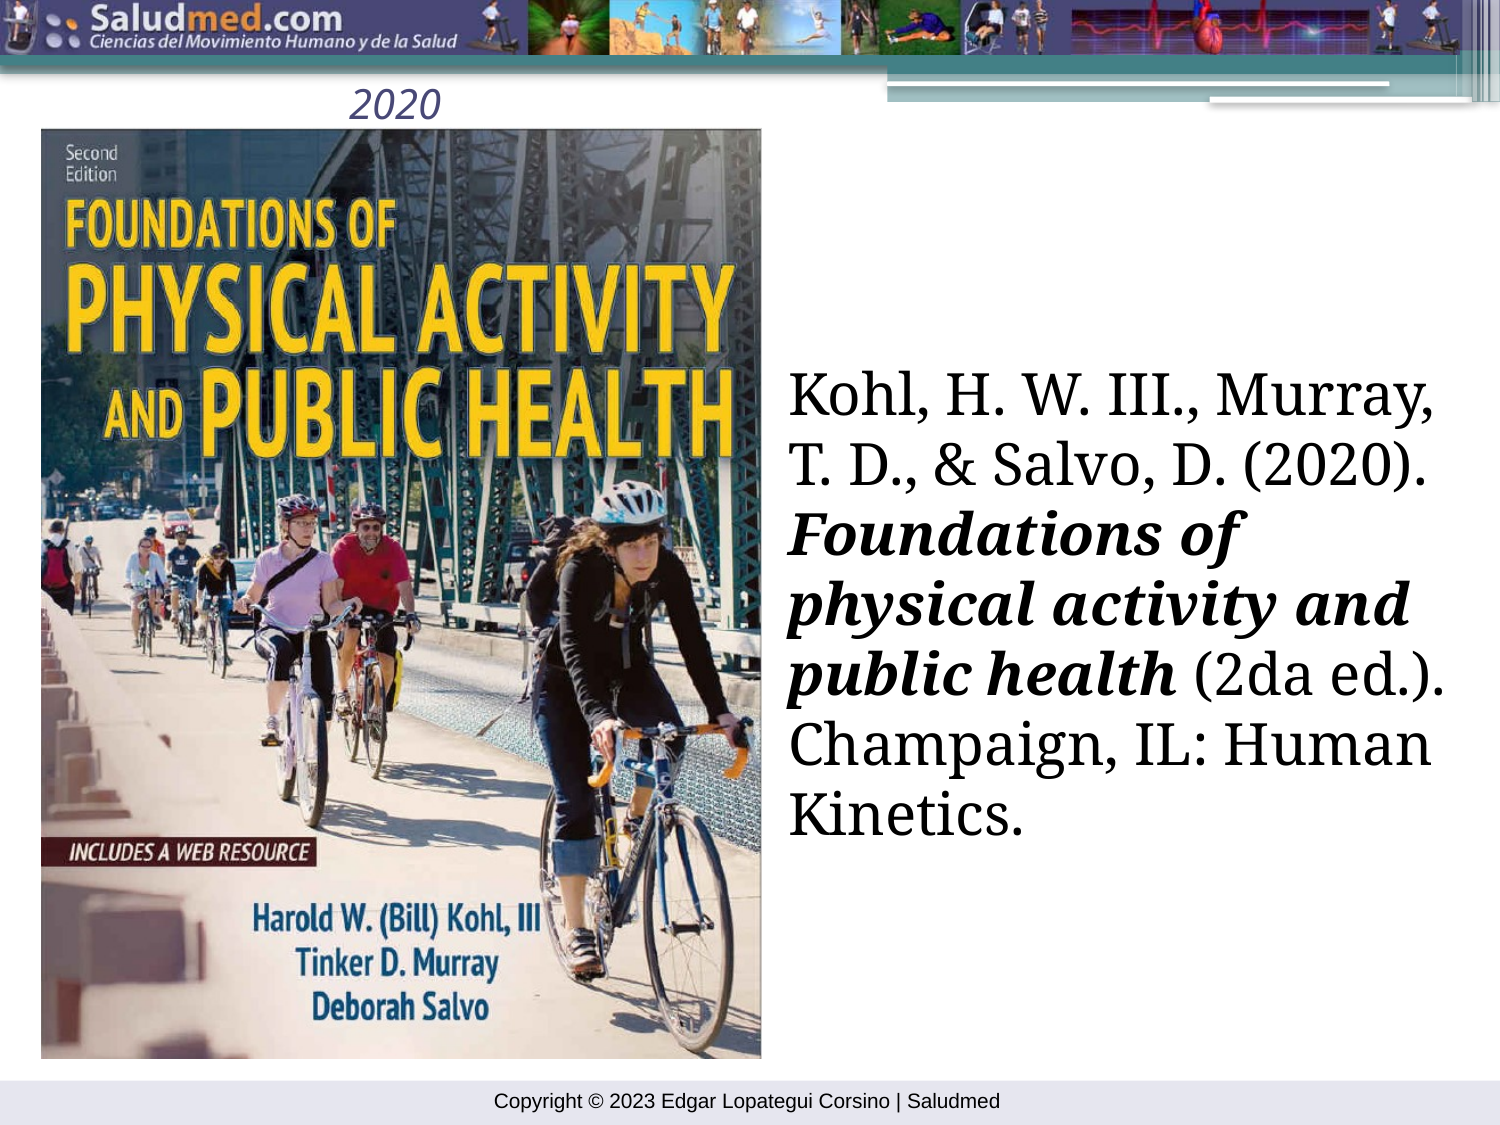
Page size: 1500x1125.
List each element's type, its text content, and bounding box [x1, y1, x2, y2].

picture [0, 0, 1460, 55]
text_box Kohl, H. W. III., Murray, T. D., & Salvo, D. (2020). Foundations of physical activity and public health (2da ed.). Champaign, IL: Human Kinetics. [773, 349, 1483, 858]
text_box 2020 [324, 79, 467, 124]
picture [41, 126, 762, 1059]
